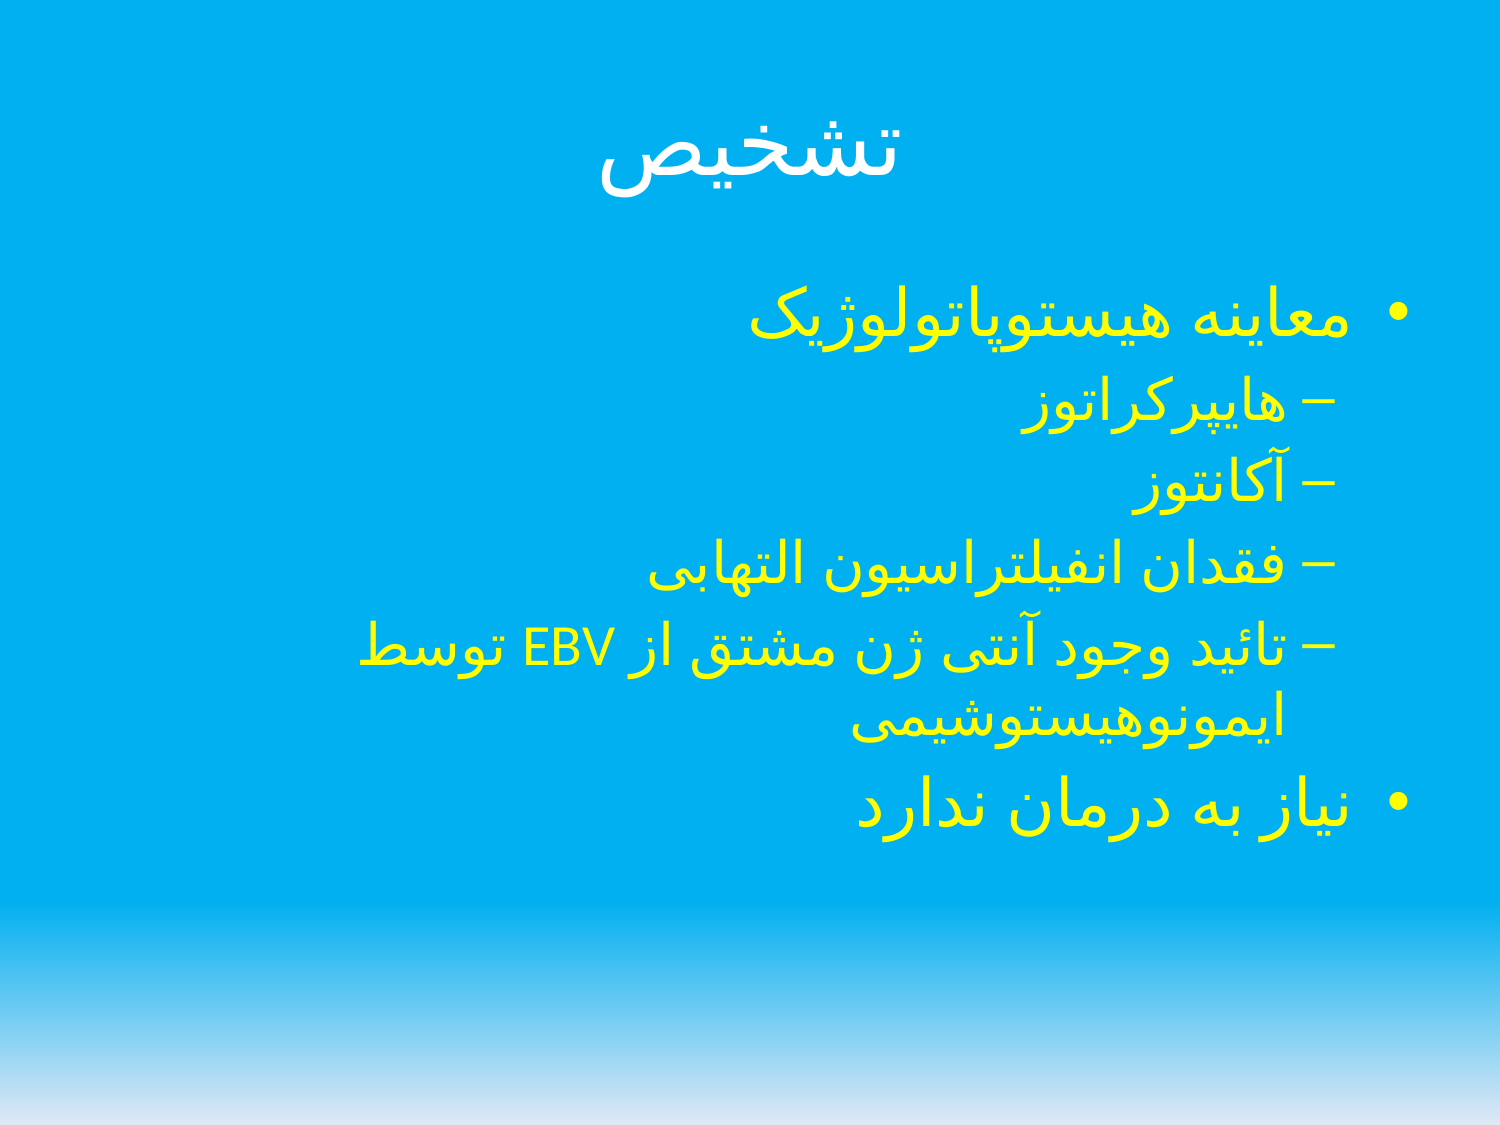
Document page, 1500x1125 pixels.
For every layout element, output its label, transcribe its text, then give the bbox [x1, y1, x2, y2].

list معاینه هیستوپاتولوژیک هایپرکراتوز آکانتوز فقدان انفیلتراسیون التهابی تائید وجود آنتی ژن مشتق از EBV توسط ایمونوهیستوشیمی نیاز به درمان ندارد [75, 262, 1425, 1005]
title تشخیص [75, 45, 1425, 233]
